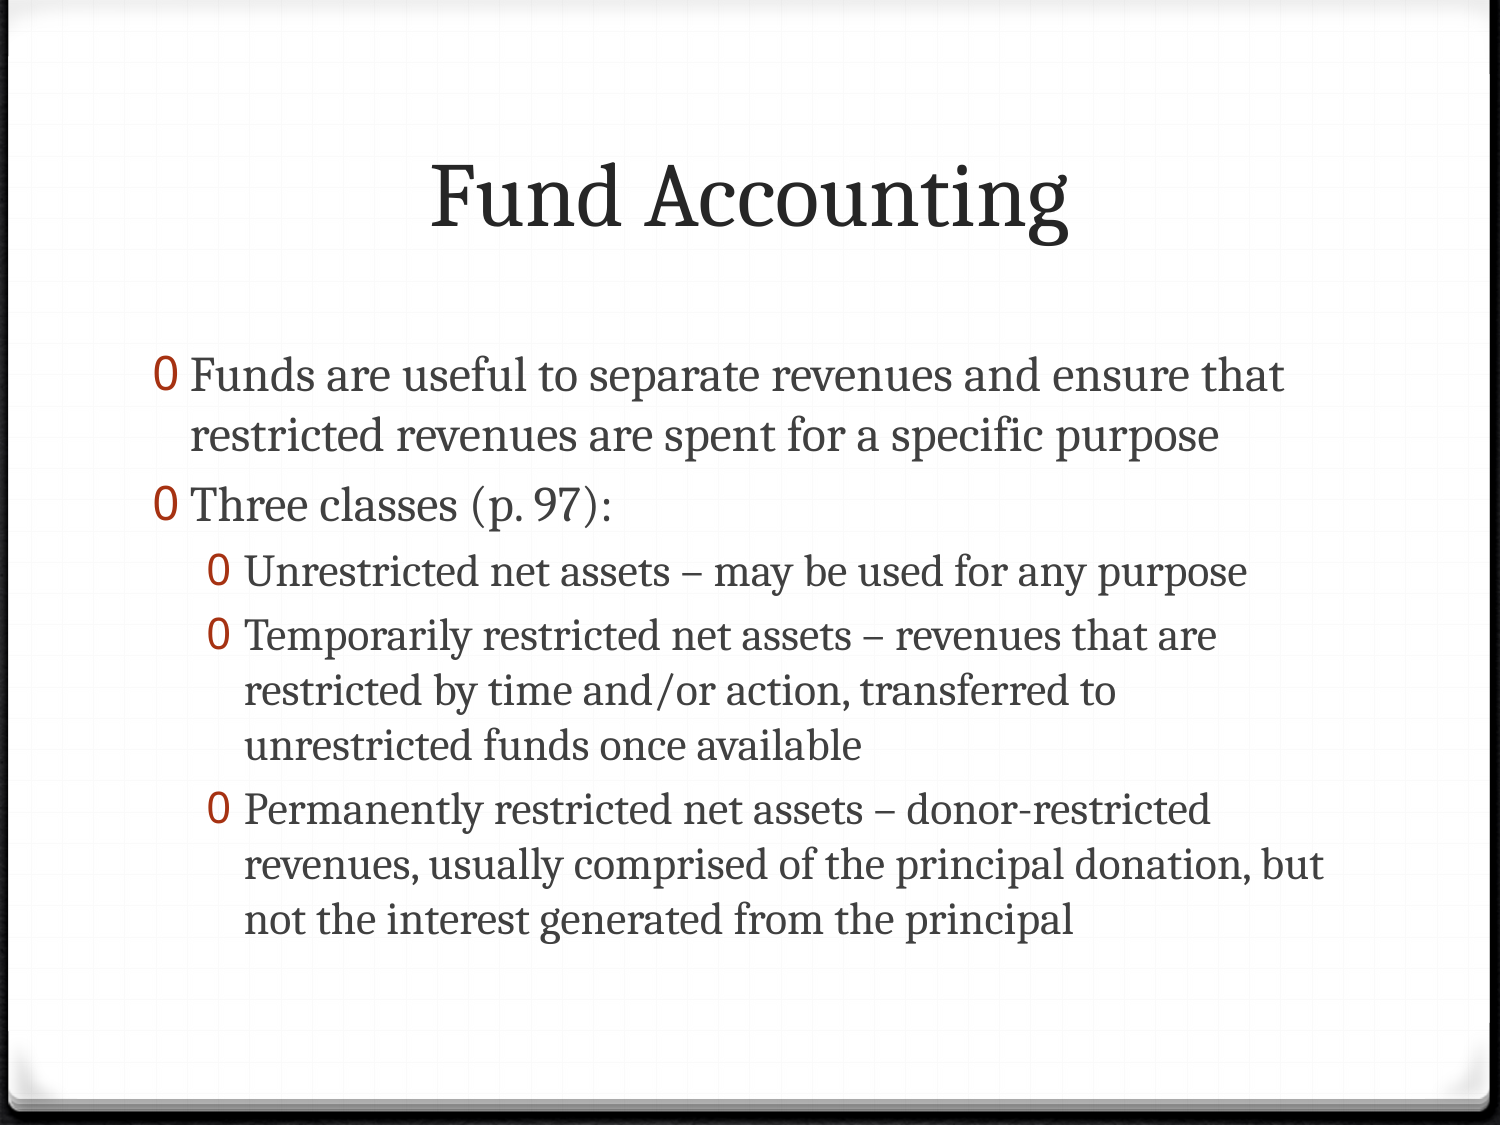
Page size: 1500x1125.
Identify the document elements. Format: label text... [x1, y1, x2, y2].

title Fund Accounting [90, 71, 1410, 309]
list Funds are useful to separate revenues and ensure that restricted revenues are spent for a specific purpose Three classes (p. 97): Unrestricted net assets – may be used for any purpose Temporarily restricted net assets – revenues that are restricted by time and/or action, transferred to unrestricted funds once available Permanently restricted net assets – donor-restricted revenues, usually comprised of the principal donation, but not the interest generated from the principal [137, 334, 1363, 1100]
picture [0, 0, 1500, 1125]
